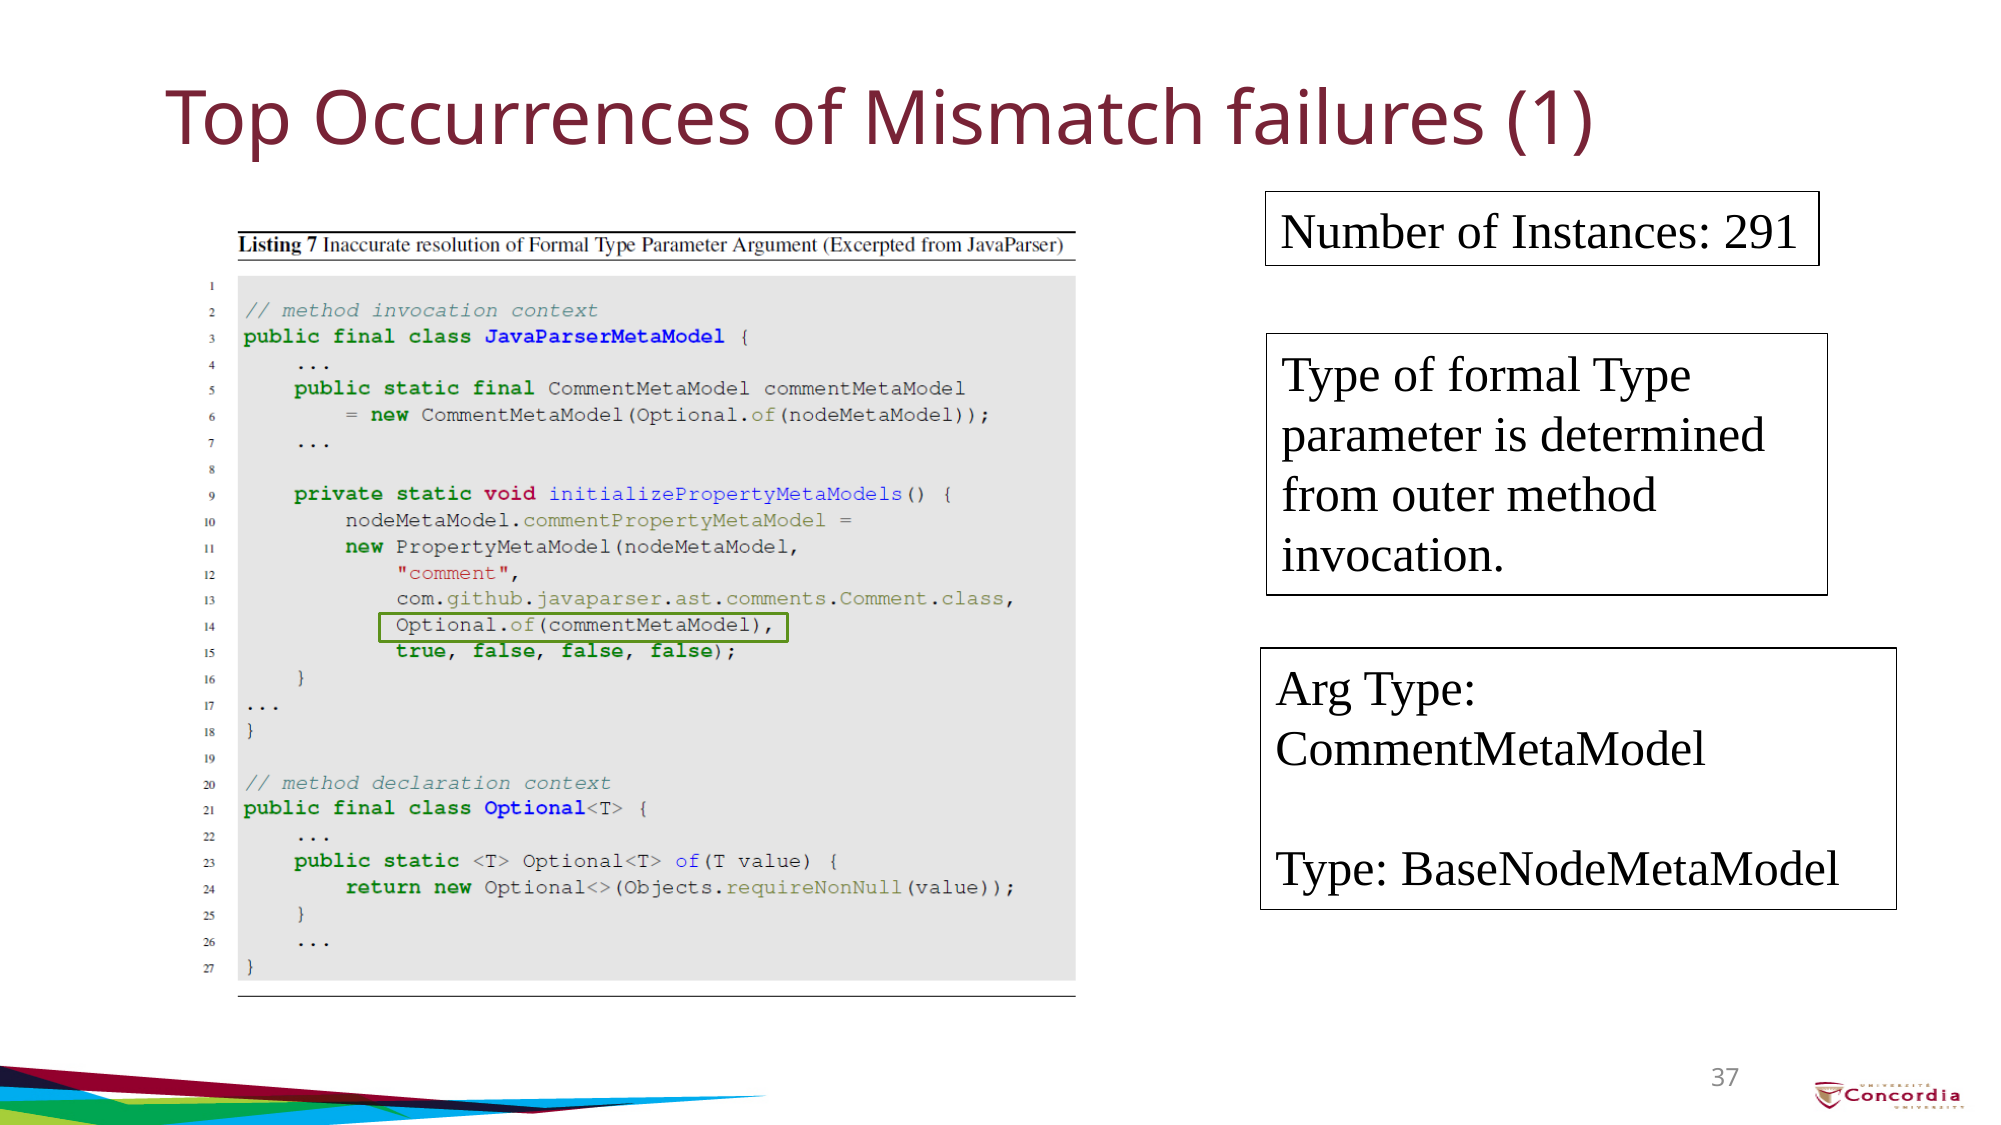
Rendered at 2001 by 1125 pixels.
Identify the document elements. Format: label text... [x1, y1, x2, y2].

slide_number 37 [1304, 1048, 1755, 1108]
text_box Number of Instances: 291 [1265, 191, 1819, 266]
picture [0, 0, 2001, 1125]
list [180, 216, 1097, 1012]
title Top Occurrences of Mismatch failures (1) [150, 62, 1850, 220]
text_box Arg Type: CommentMetaModel Type: BaseNodeMetaModel [1260, 648, 1897, 910]
text_box Type of formal Type parameter is determined from outer method invocation. [1266, 333, 1828, 595]
